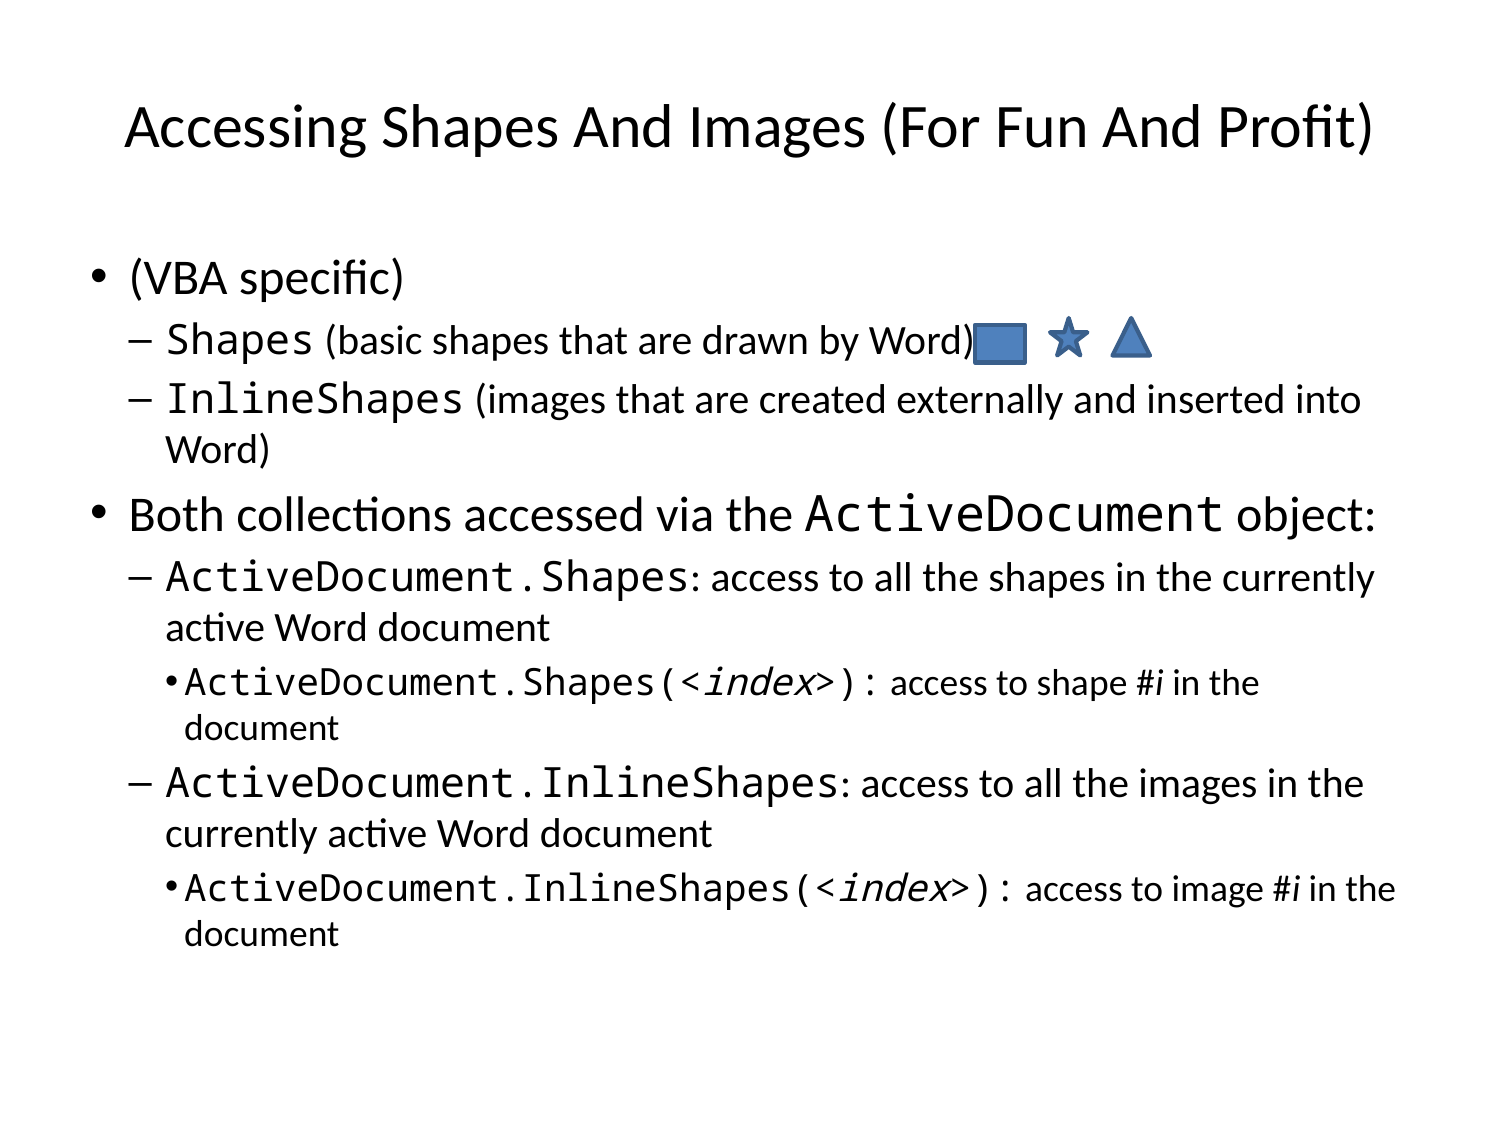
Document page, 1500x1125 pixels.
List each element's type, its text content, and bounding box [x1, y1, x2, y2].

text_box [974, 317, 1151, 363]
title Accessing Shapes And Images (For Fun And Profit) [75, 45, 1425, 200]
list (VBA specific) Shapes (basic shapes that are drawn by Word) InlineShapes (images that are created externally and inserted into Word) Both collections accessed via the ActiveDocument object: ActiveDocument.Shapes: access to all the shapes in the currently active Word document ActiveDocument.Shapes(<index>): access to shape #i in the document ActiveDocument.InlineShapes: access to all the images in the currently active Word document ActiveDocument.InlineShapes(<index>): access to image #i in the document [75, 237, 1425, 1063]
